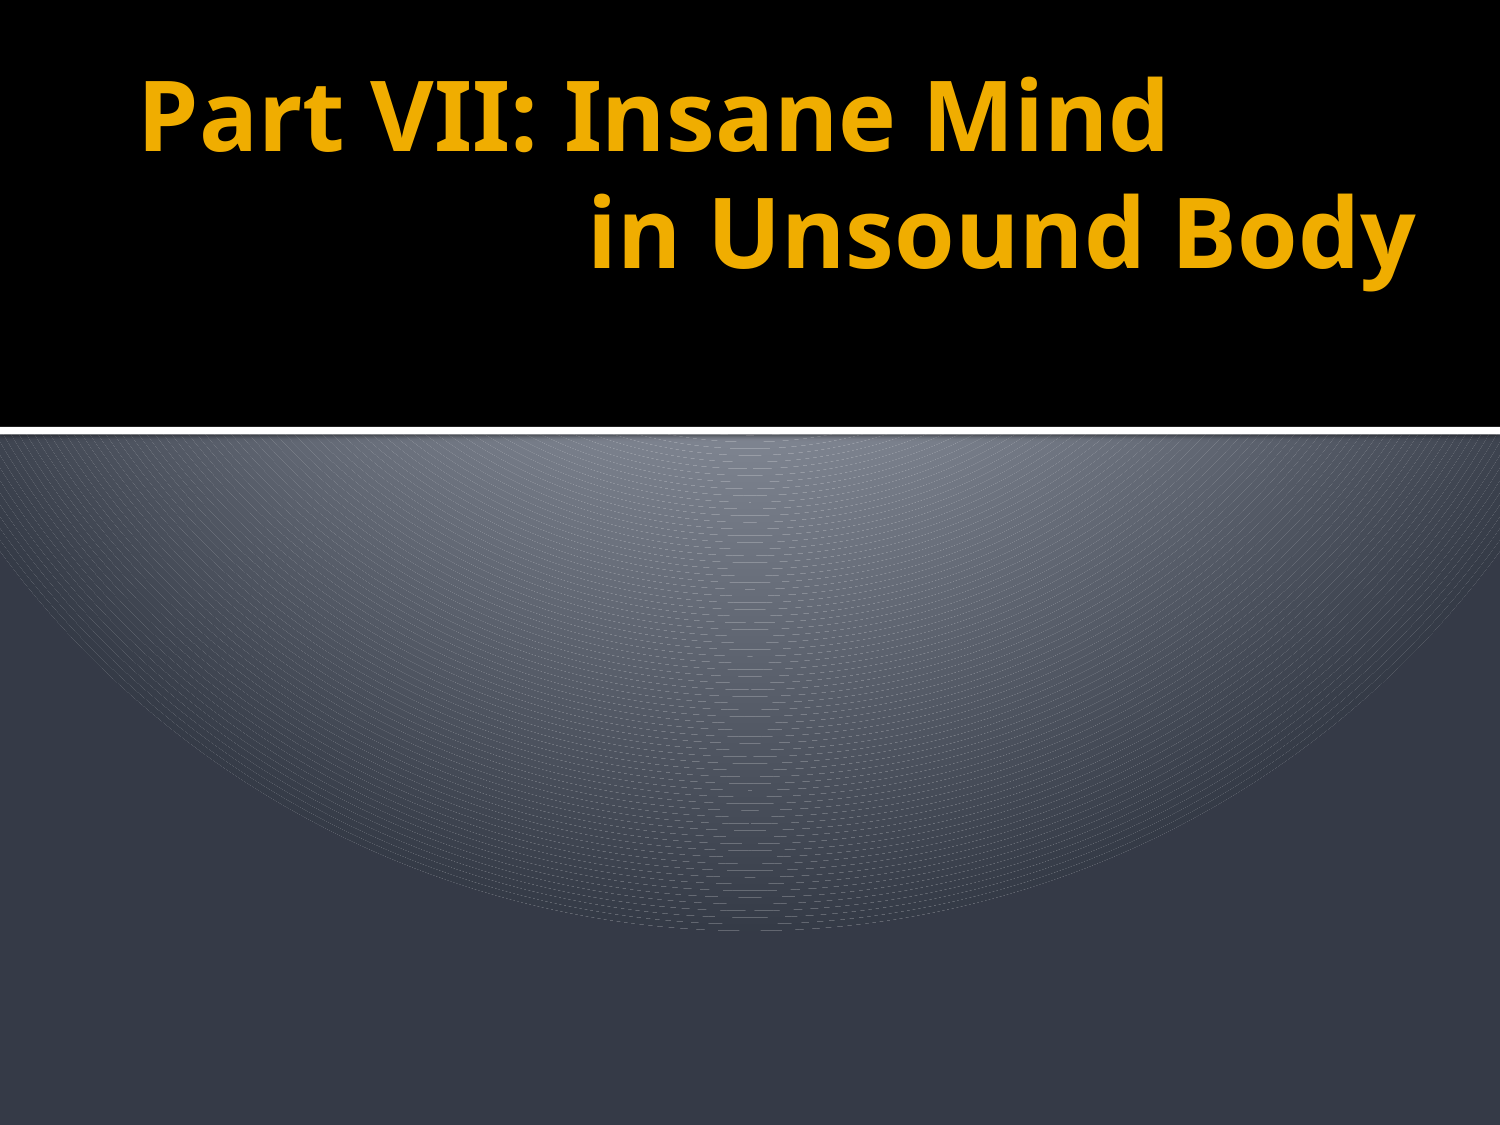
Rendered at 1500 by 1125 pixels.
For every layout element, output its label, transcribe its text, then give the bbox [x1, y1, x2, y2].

title Part VII: Insane Mind in Unsound Body [123, 19, 1438, 288]
